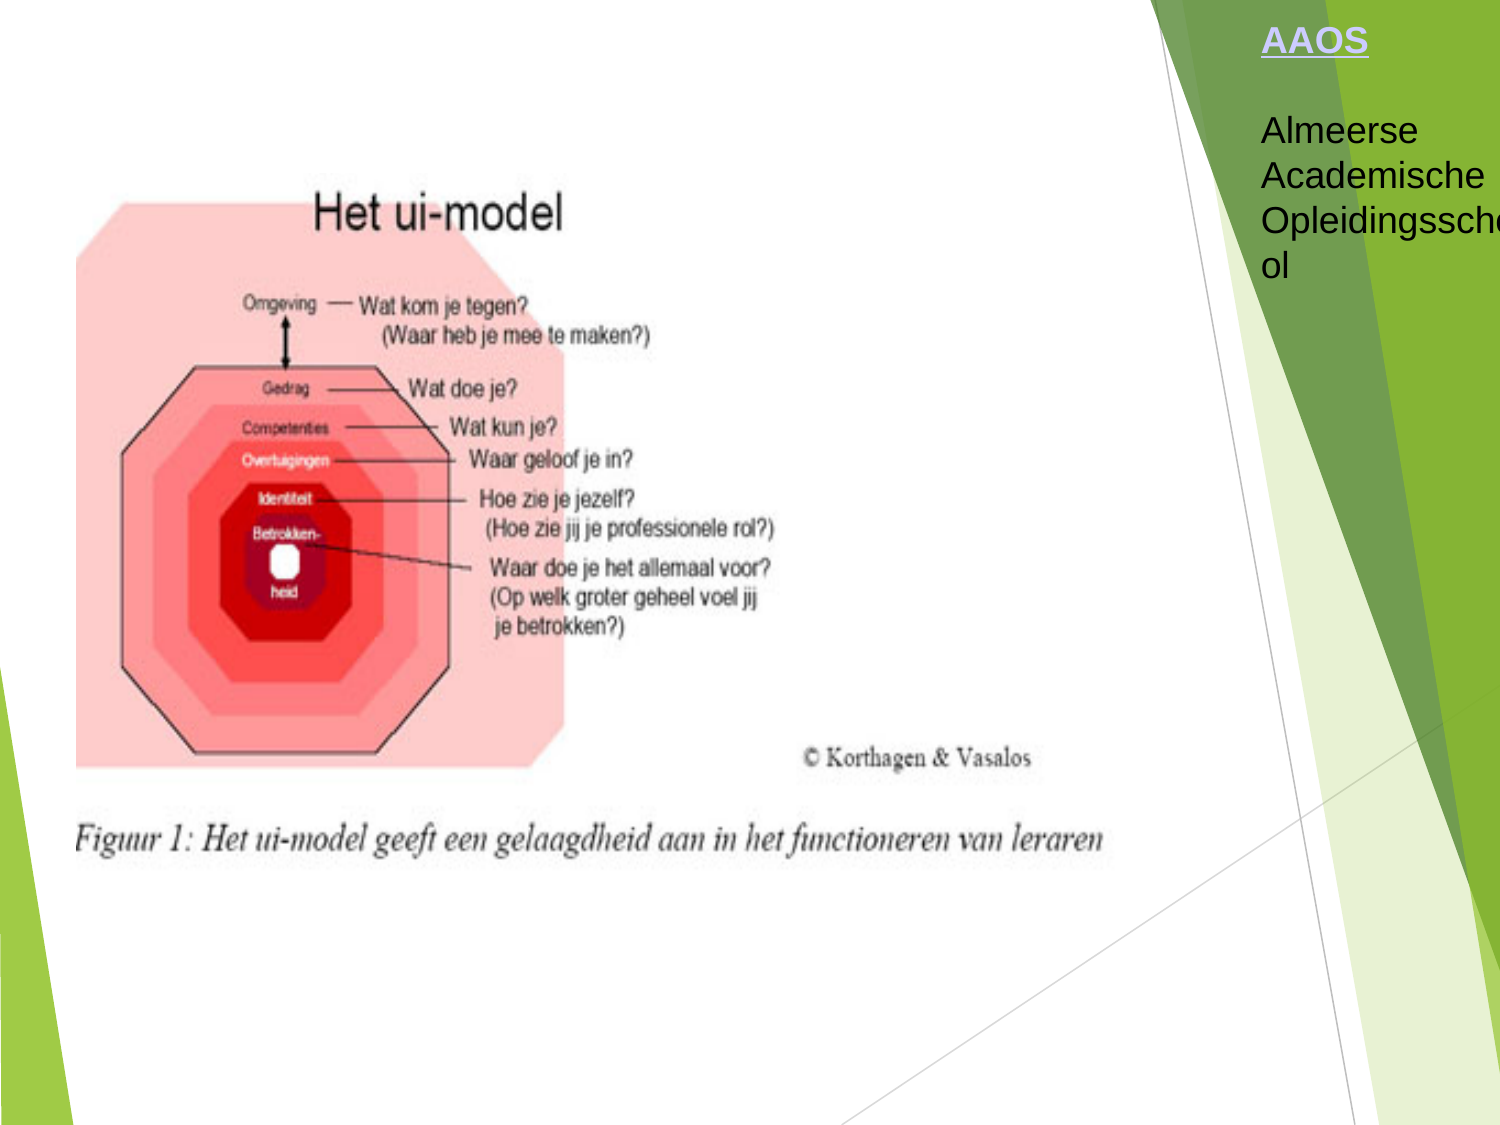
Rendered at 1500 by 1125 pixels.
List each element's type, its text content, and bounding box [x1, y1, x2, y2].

picture [76, 173, 1176, 894]
text_box AAOS Almeerse Academische Opleidingsschool [1246, 9, 1500, 249]
